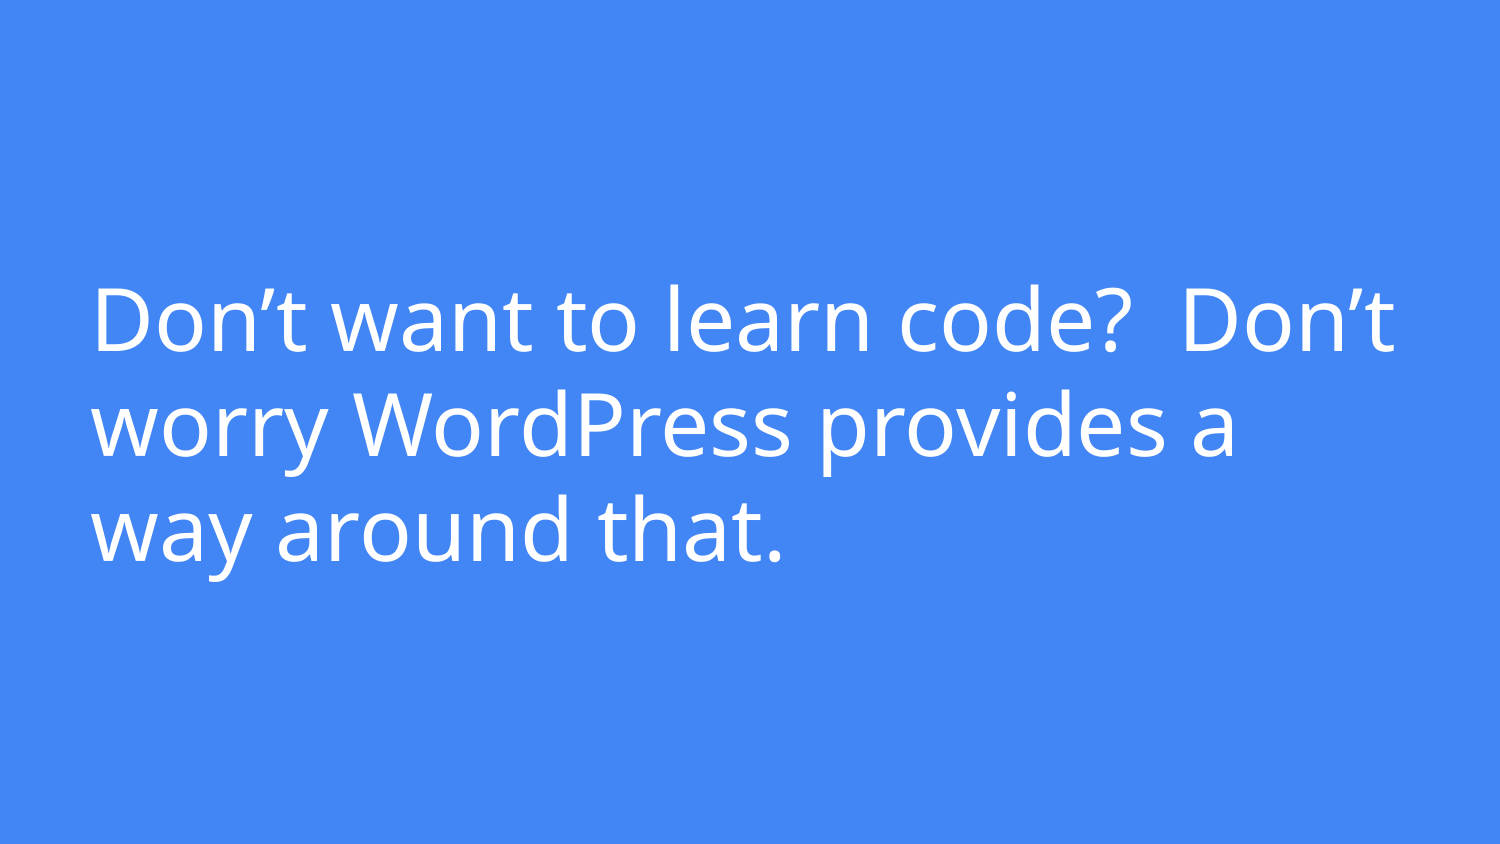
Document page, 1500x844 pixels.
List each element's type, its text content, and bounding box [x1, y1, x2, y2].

title Don’t want to learn code? Don’t worry WordPress provides a way around that. [75, 338, 1425, 505]
